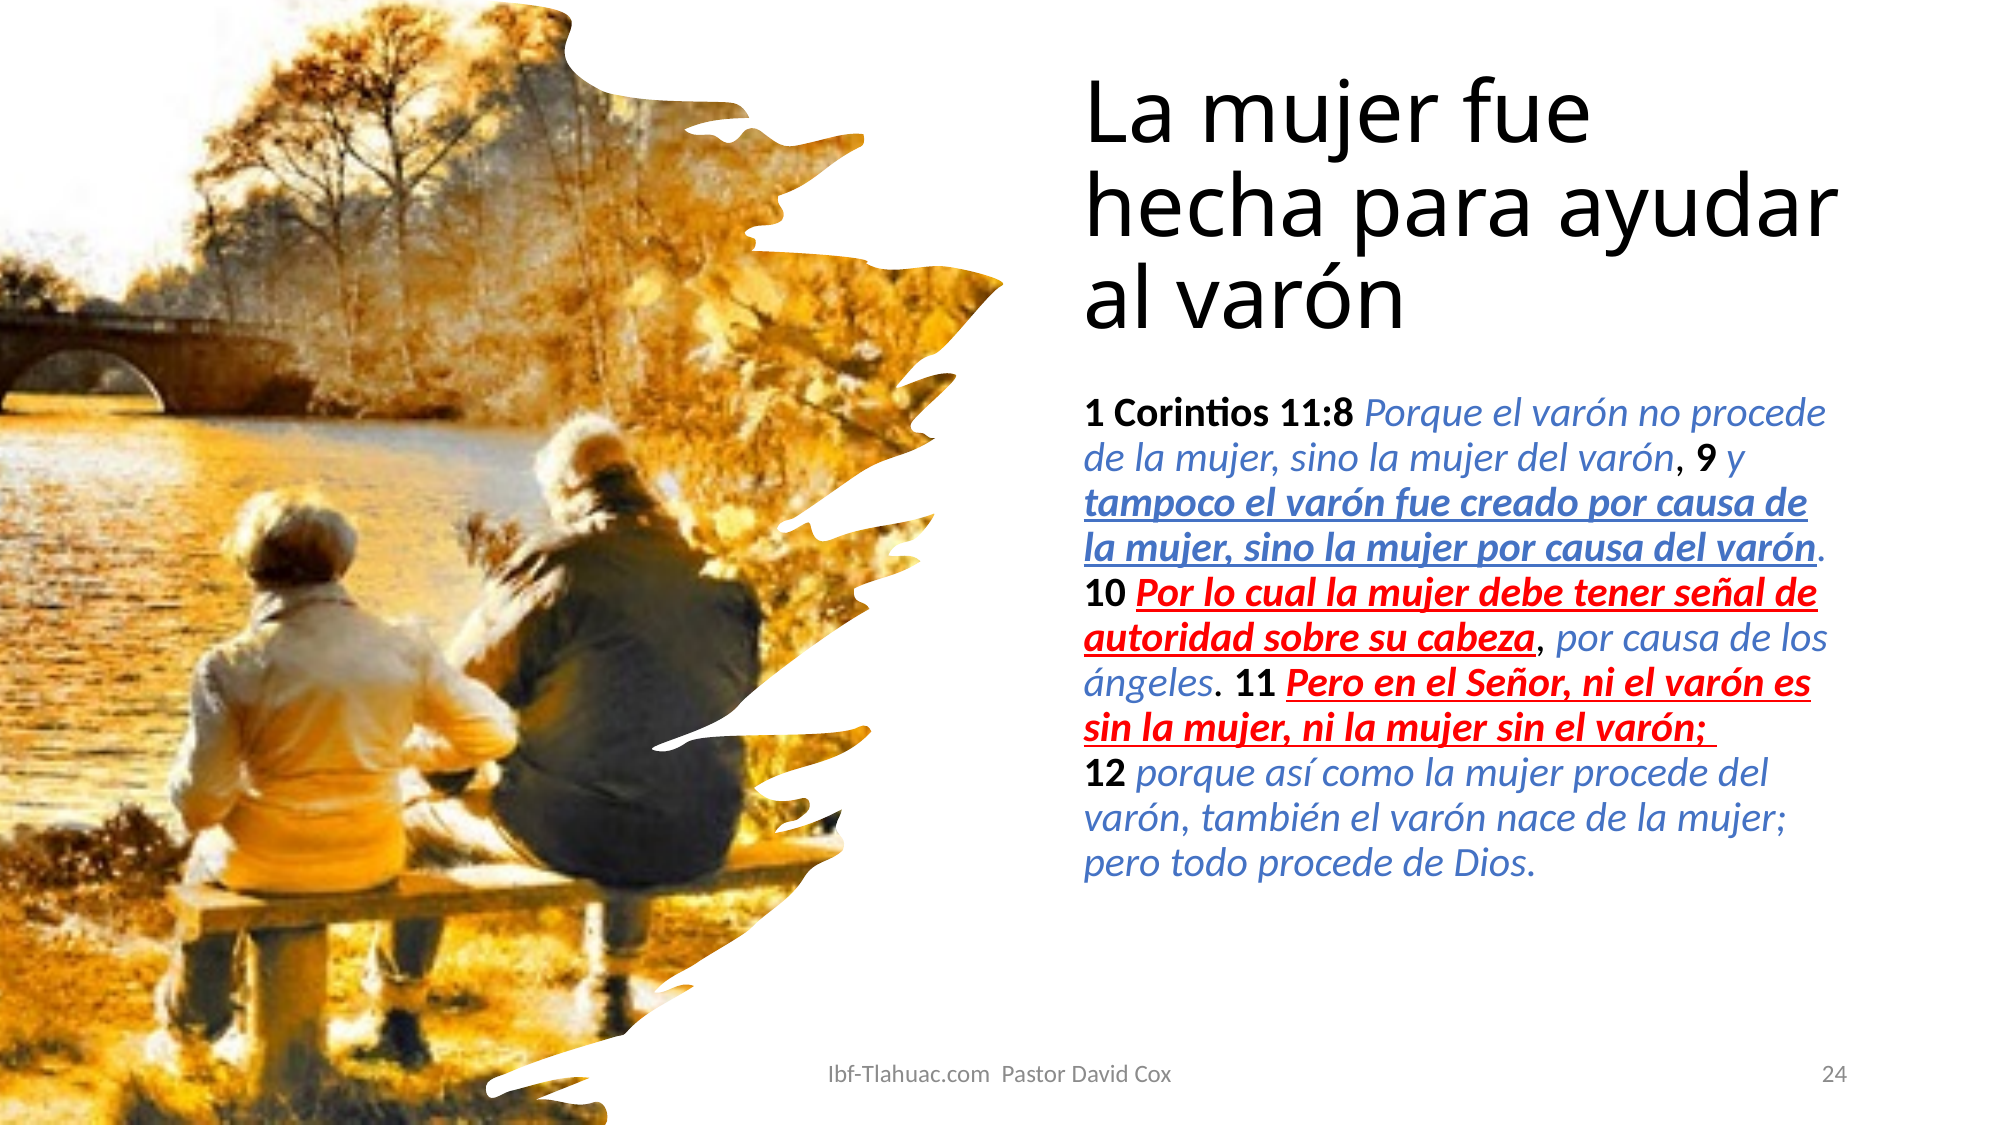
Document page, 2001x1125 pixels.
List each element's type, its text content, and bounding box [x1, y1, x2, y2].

slide_number 24 [1412, 1042, 1863, 1103]
text_box [1004, 0, 2000, 1125]
footer Ibf-Tlahuac.com Pastor David Cox [1004, 1042, 1338, 1103]
picture [0, 0, 1004, 1125]
list 1 Corintios 11:8 Porque el varón no procede de la mujer, sino la mujer del varón, 9 y tampoco el varón fue creado por causa de la mujer, sino la mujer por causa del varón. 10 Por lo cual la mujer debe tener señal de autoridad sobre su cabeza, por causa de los ángeles. 11 Pero en el Señor, ni el varón es sin la mujer, ni la mujer sin el varón; 12 porque así como la mujer procede del varón, también el varón nace de la mujer; pero todo procede de Dios. [1068, 382, 1863, 1014]
title La mujer fue hecha para ayudar al varón [1068, 59, 1863, 357]
